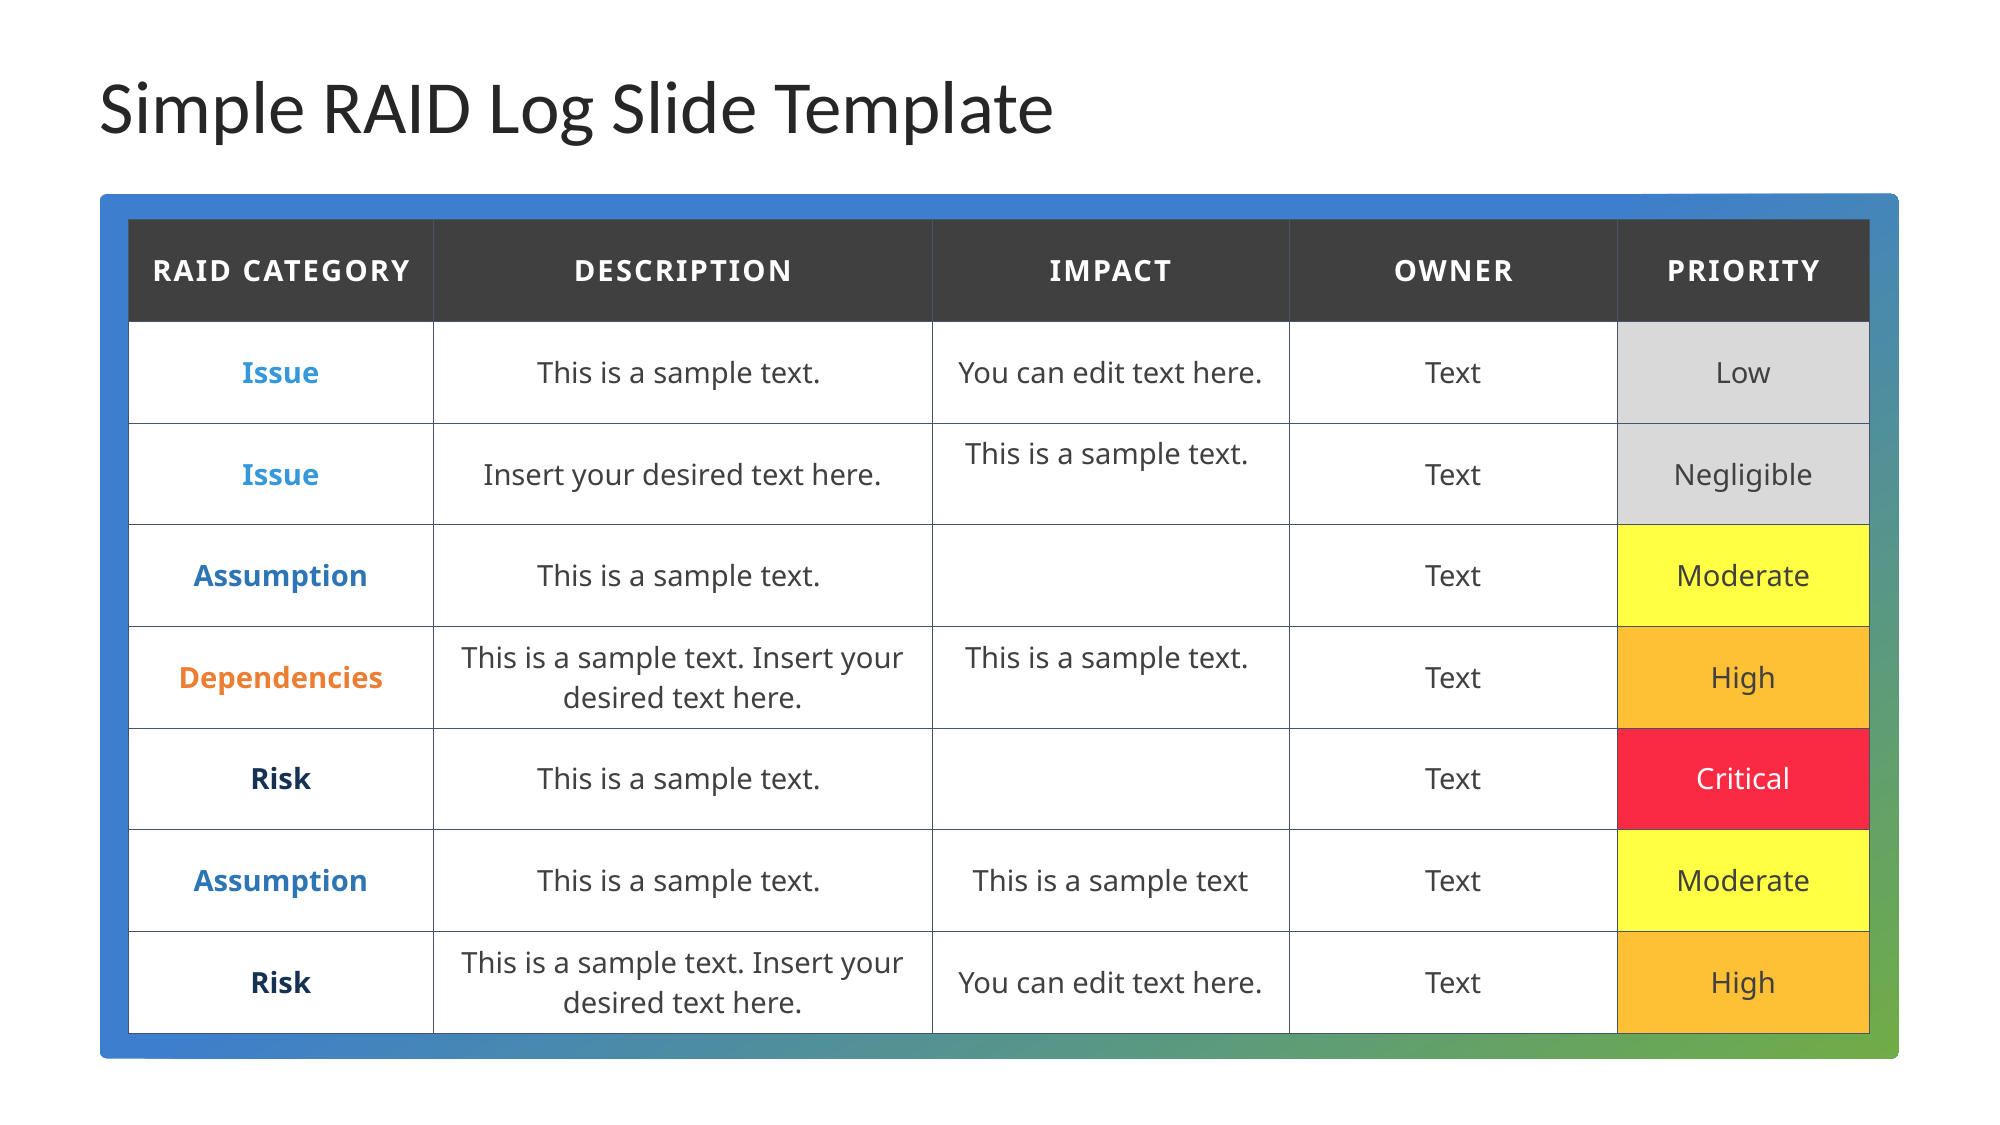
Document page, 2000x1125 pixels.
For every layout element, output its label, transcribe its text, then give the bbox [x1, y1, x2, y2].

table_cell This is a sample text. [434, 729, 932, 829]
table_cell This is a sample text. [434, 322, 932, 423]
table_cell [933, 729, 1289, 829]
table_header PRIORITY [1618, 220, 1869, 321]
table_cell Negligible [1618, 424, 1869, 524]
table_header IMPACT [933, 220, 1289, 321]
table_cell Insert your desired text here. [434, 424, 932, 524]
table_cell Critical [1618, 729, 1869, 829]
table_cell Low [1618, 322, 1869, 423]
table_cell Text [1290, 424, 1617, 524]
text_box [97, 191, 1901, 1061]
table_cell This is a sample text. [434, 830, 932, 931]
table_cell This is a sample text. [933, 424, 1289, 524]
table_cell This is a sample text. [933, 627, 1289, 728]
table_cell High [1618, 932, 1869, 1033]
table_cell Assumption [129, 830, 433, 931]
table_cell Text [1290, 932, 1617, 1033]
table_cell High [1618, 627, 1869, 728]
table_header OWNER [1290, 220, 1617, 321]
table_cell Issue [129, 322, 433, 423]
table_cell This is a sample text. Insert your desired text here. [434, 627, 932, 728]
table_header RAID CATEGORY [129, 220, 433, 321]
table_cell This is a sample text. Insert your desired text here. [434, 932, 932, 1033]
table_cell Text [1290, 627, 1617, 728]
table_header DESCRIPTION [434, 220, 932, 321]
table_cell Text [1290, 322, 1617, 423]
table_cell You can edit text here. [933, 932, 1289, 1033]
table_cell Text [1290, 830, 1617, 931]
table_cell Assumption [129, 525, 433, 626]
table_cell Moderate [1618, 525, 1869, 626]
table_cell Risk [129, 729, 433, 829]
table_cell [933, 525, 1289, 626]
table_cell Moderate [1618, 830, 1869, 931]
table_cell Text [1290, 729, 1617, 829]
table_cell This is a sample text [933, 830, 1289, 931]
table_cell Text [1290, 525, 1617, 626]
title Simple RAID Log Slide Template [99, 45, 1900, 162]
table_cell This is a sample text. [434, 525, 932, 626]
table_cell You can edit text here. [933, 322, 1289, 423]
table_cell Issue [129, 424, 433, 524]
table_cell Dependencies [129, 627, 433, 728]
table_cell Risk [129, 932, 433, 1033]
